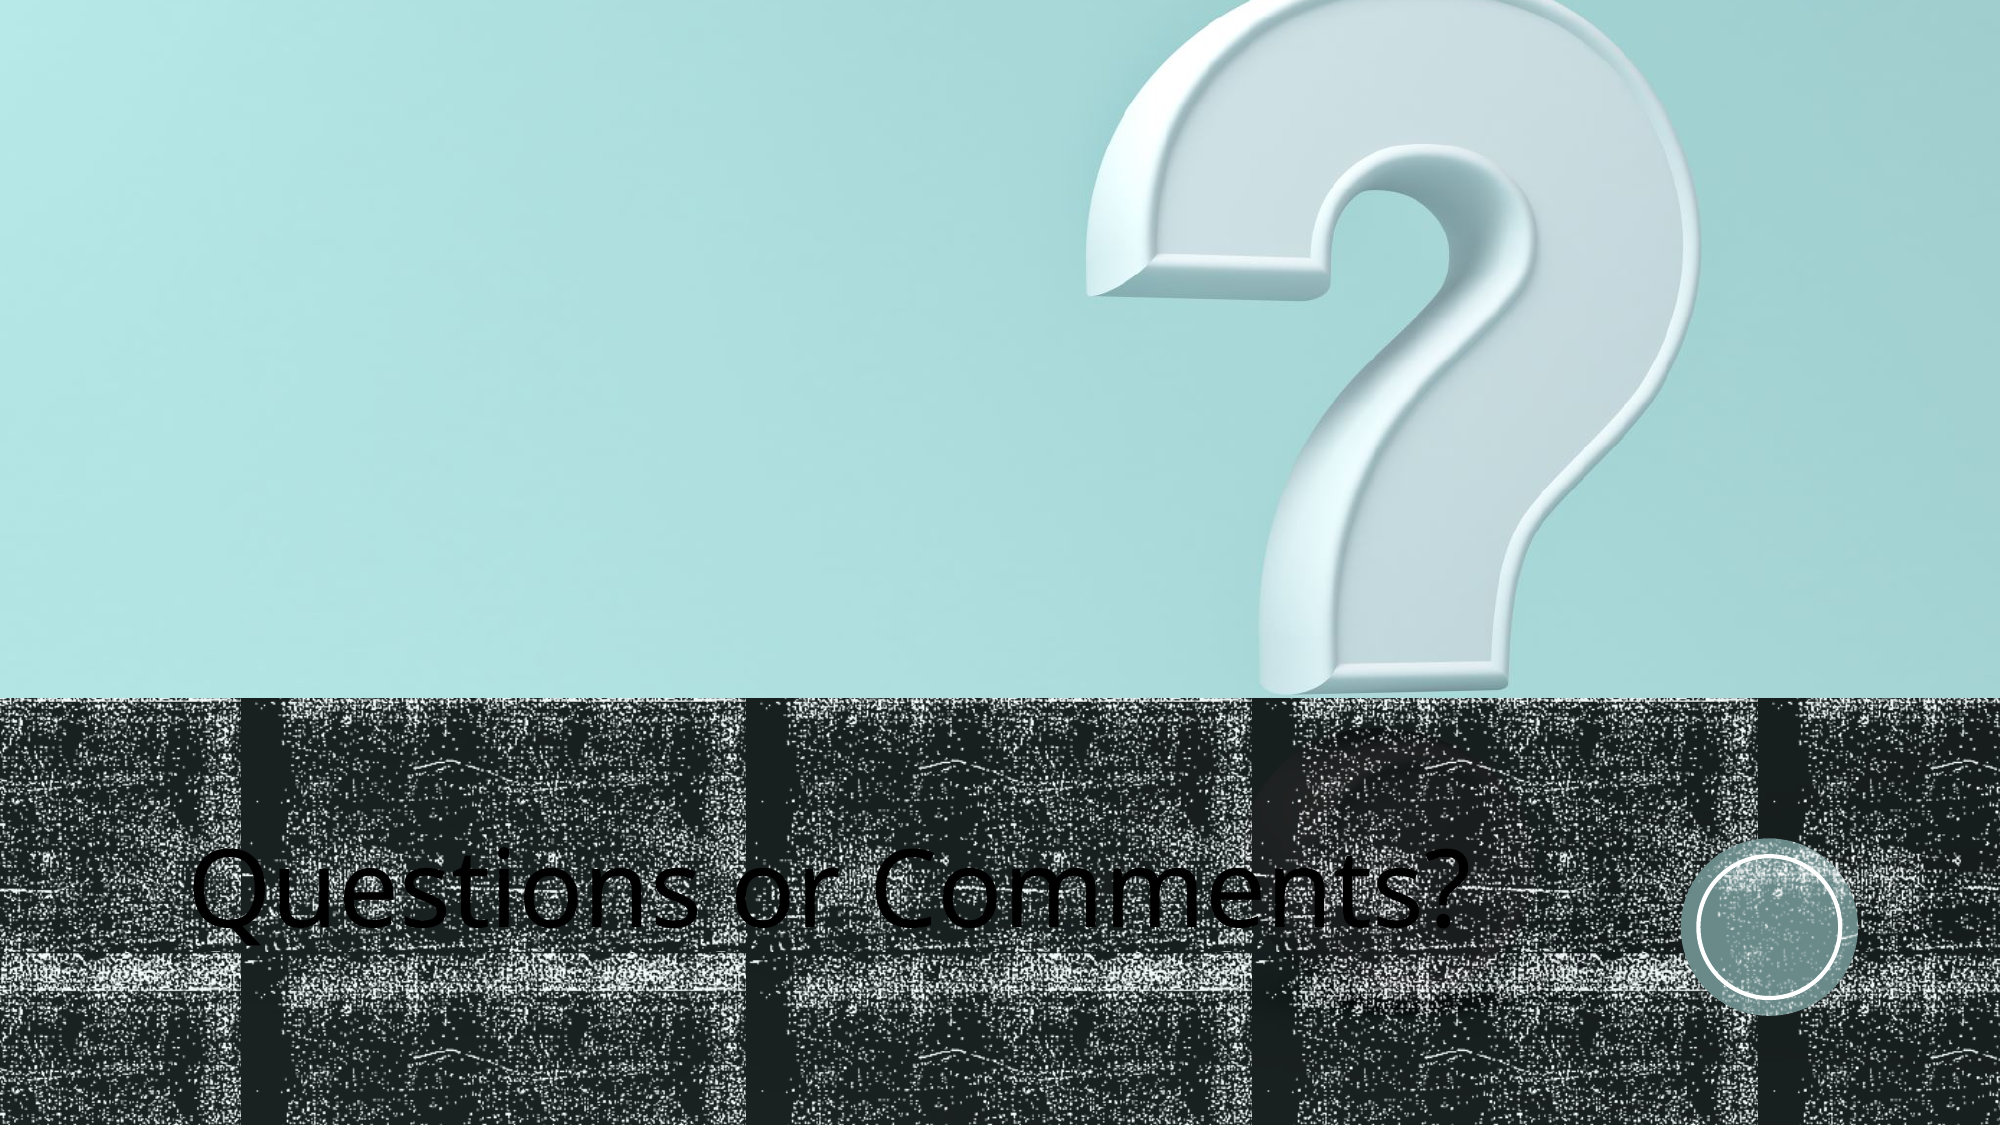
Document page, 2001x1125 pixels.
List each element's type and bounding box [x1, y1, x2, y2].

text_box [1684, 841, 1855, 1013]
picture [0, 0, 1998, 1124]
